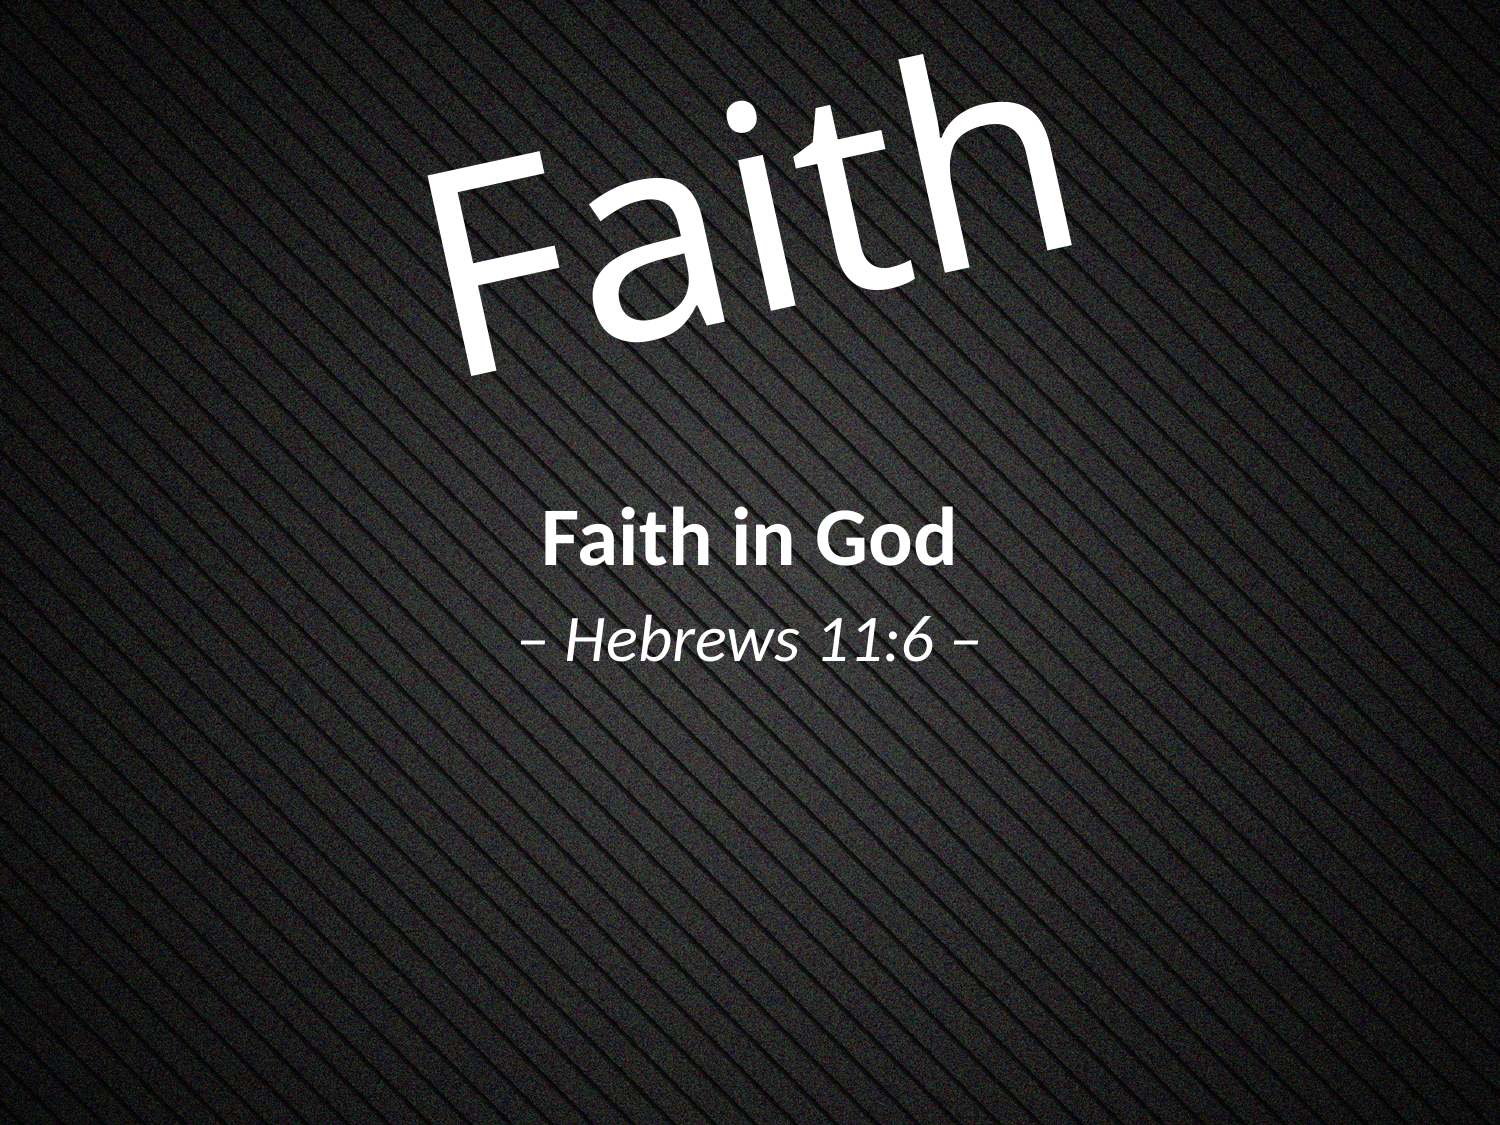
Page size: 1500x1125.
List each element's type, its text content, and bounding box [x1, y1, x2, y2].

title Faith [300, 21, 1200, 299]
picture [0, 0, 1500, 1125]
list Faith in God – Hebrews 11:6 – [103, 299, 1397, 1014]
